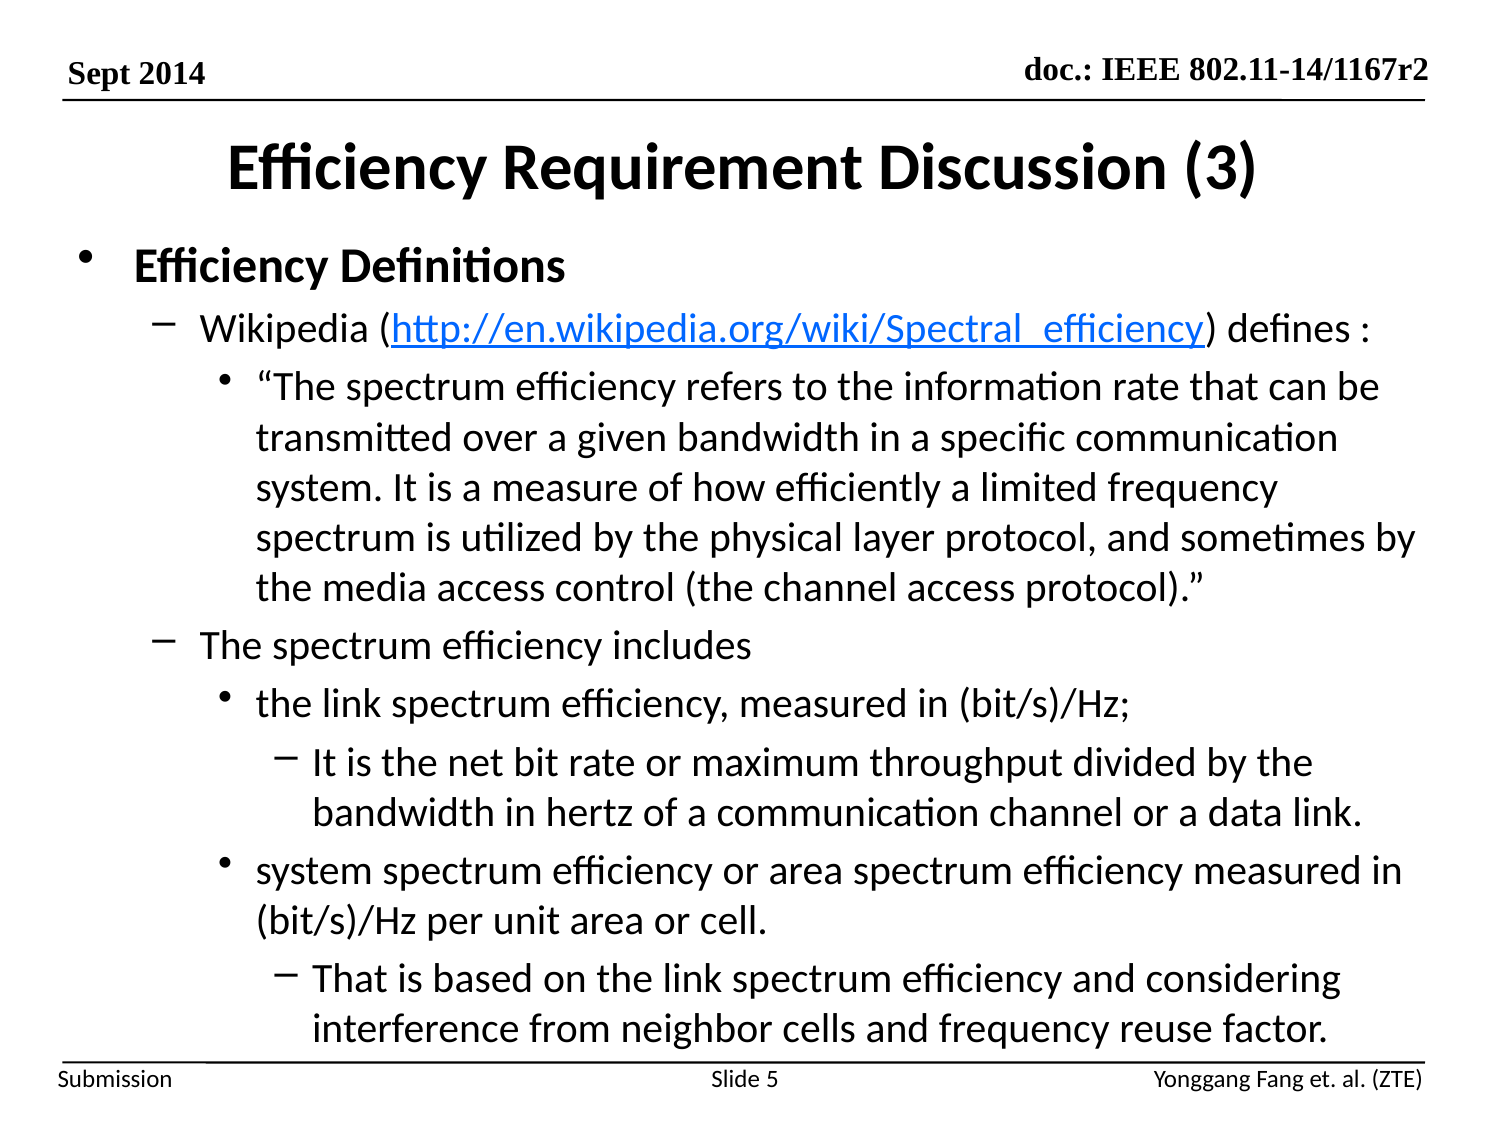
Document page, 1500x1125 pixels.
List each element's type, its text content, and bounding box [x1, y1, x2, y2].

list Efficiency Definitions Wikipedia (http://en.wikipedia.org/wiki/Spectral_efficiency) defines : “The spectrum efficiency refers to the information rate that can be transmitted over a given bandwidth in a specific communication system. It is a measure of how efficiently a limited frequency spectrum is utilized by the physical layer protocol, and sometimes by the media access control (the channel access protocol).” The spectrum efficiency includes the link spectrum efficiency, measured in (bit/s)/Hz; It is the net bit rate or maximum throughput divided by the bandwidth in hertz of a communication channel or a data link. system spectrum efficiency or area spectrum efficiency measured in (bit/s)/Hz per unit area or cell. That is based on the link spectrum efficiency and considering interference from neighbor cells and frequency reuse factor. [62, 224, 1451, 1063]
slide_number Slide 5 [702, 1062, 788, 1094]
title Efficiency Requirement Discussion (3) [62, 99, 1426, 224]
